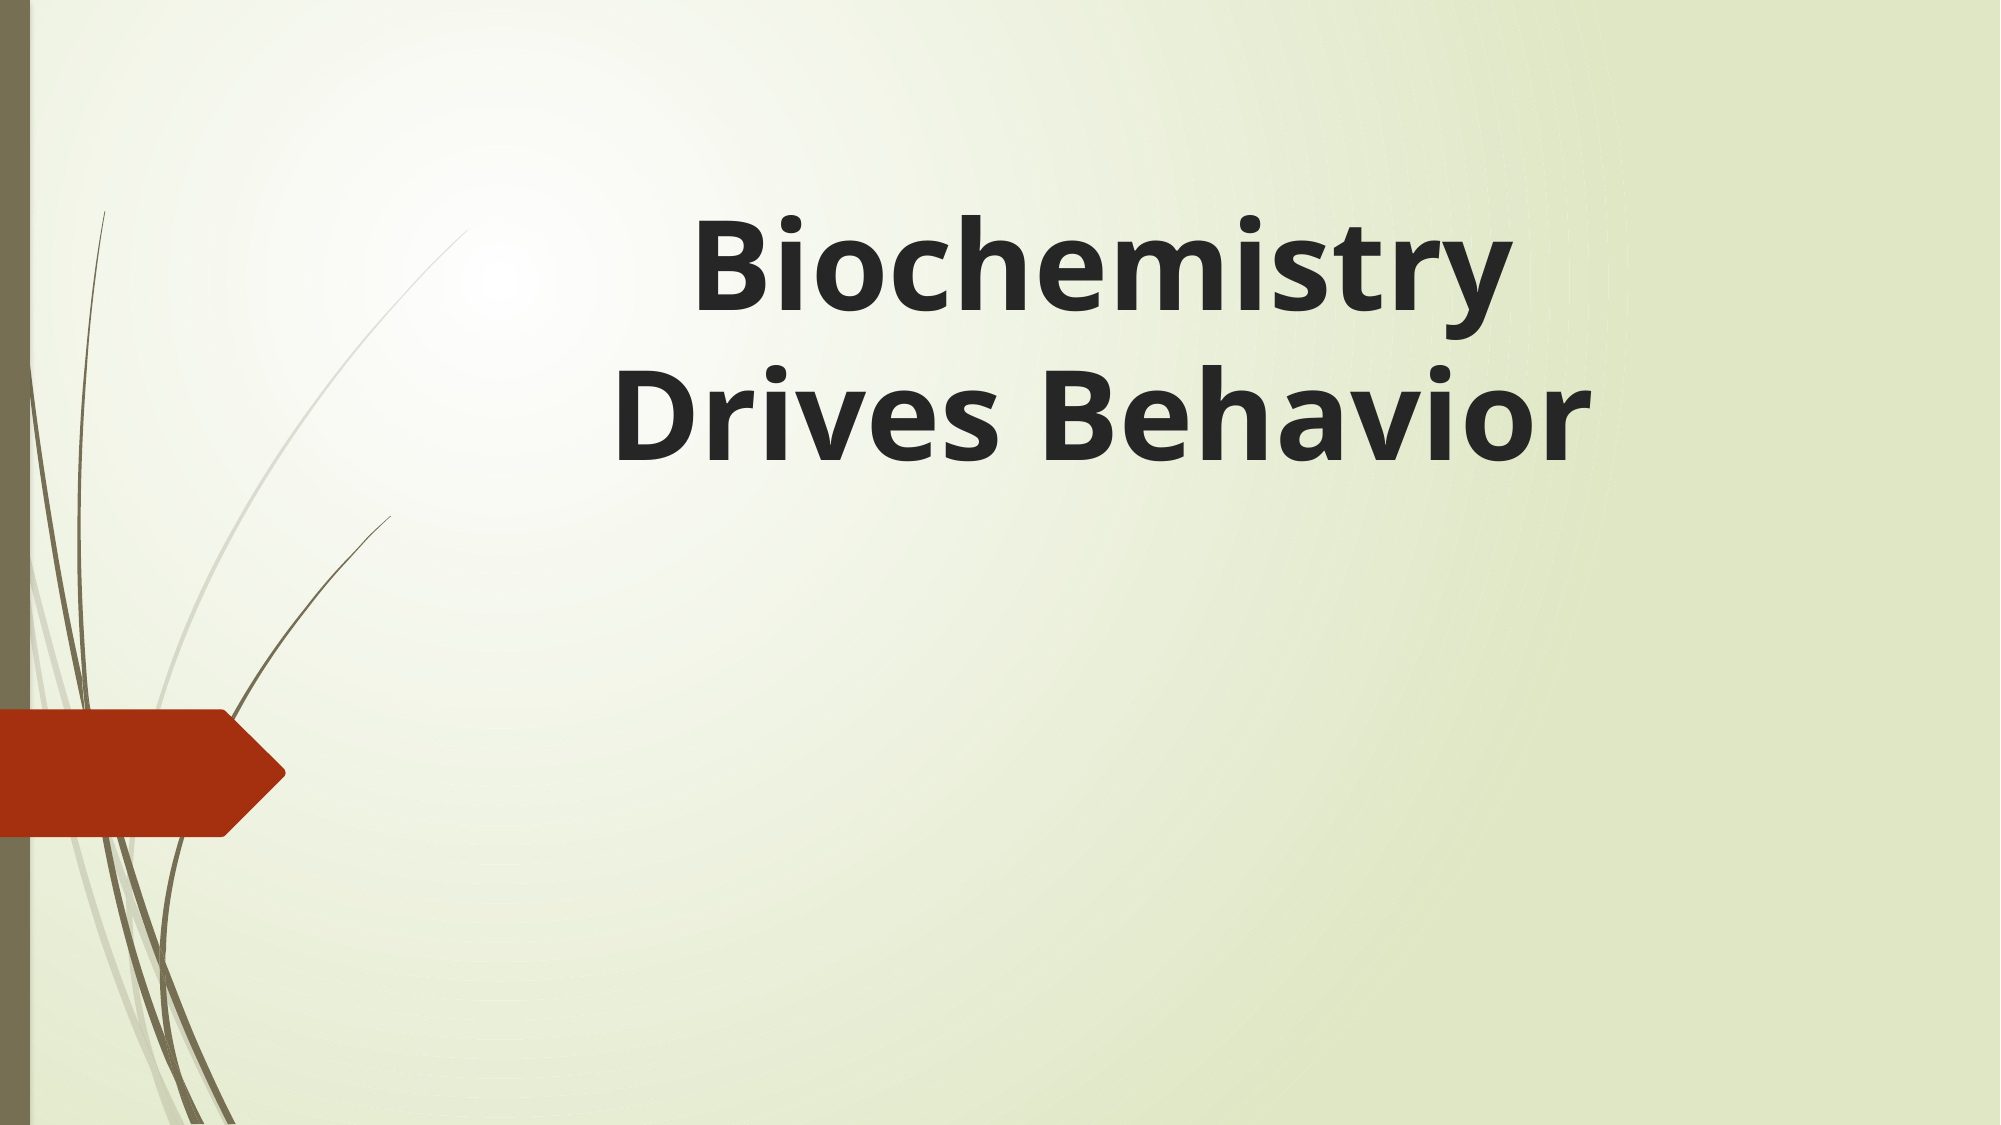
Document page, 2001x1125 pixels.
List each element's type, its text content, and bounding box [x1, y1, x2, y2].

title Biochemistry Drives Behavior [511, 188, 1692, 494]
